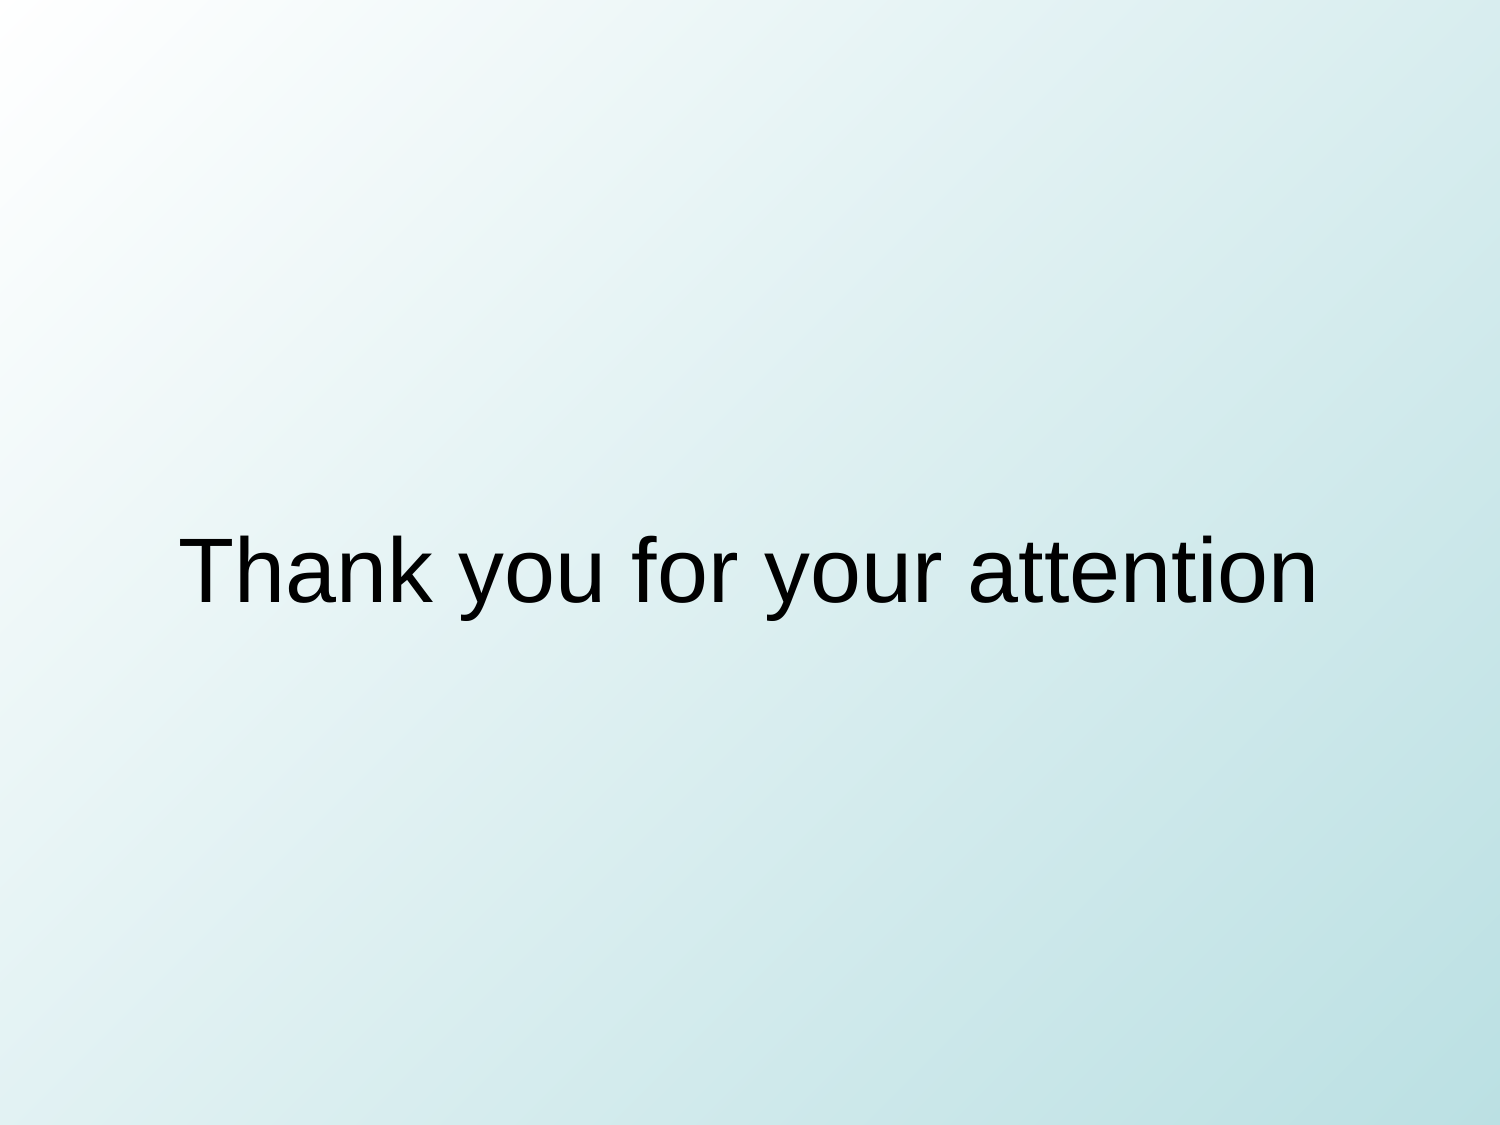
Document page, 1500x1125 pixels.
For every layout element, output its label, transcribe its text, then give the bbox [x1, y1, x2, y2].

title Thank you for your attention [112, 503, 1388, 745]
